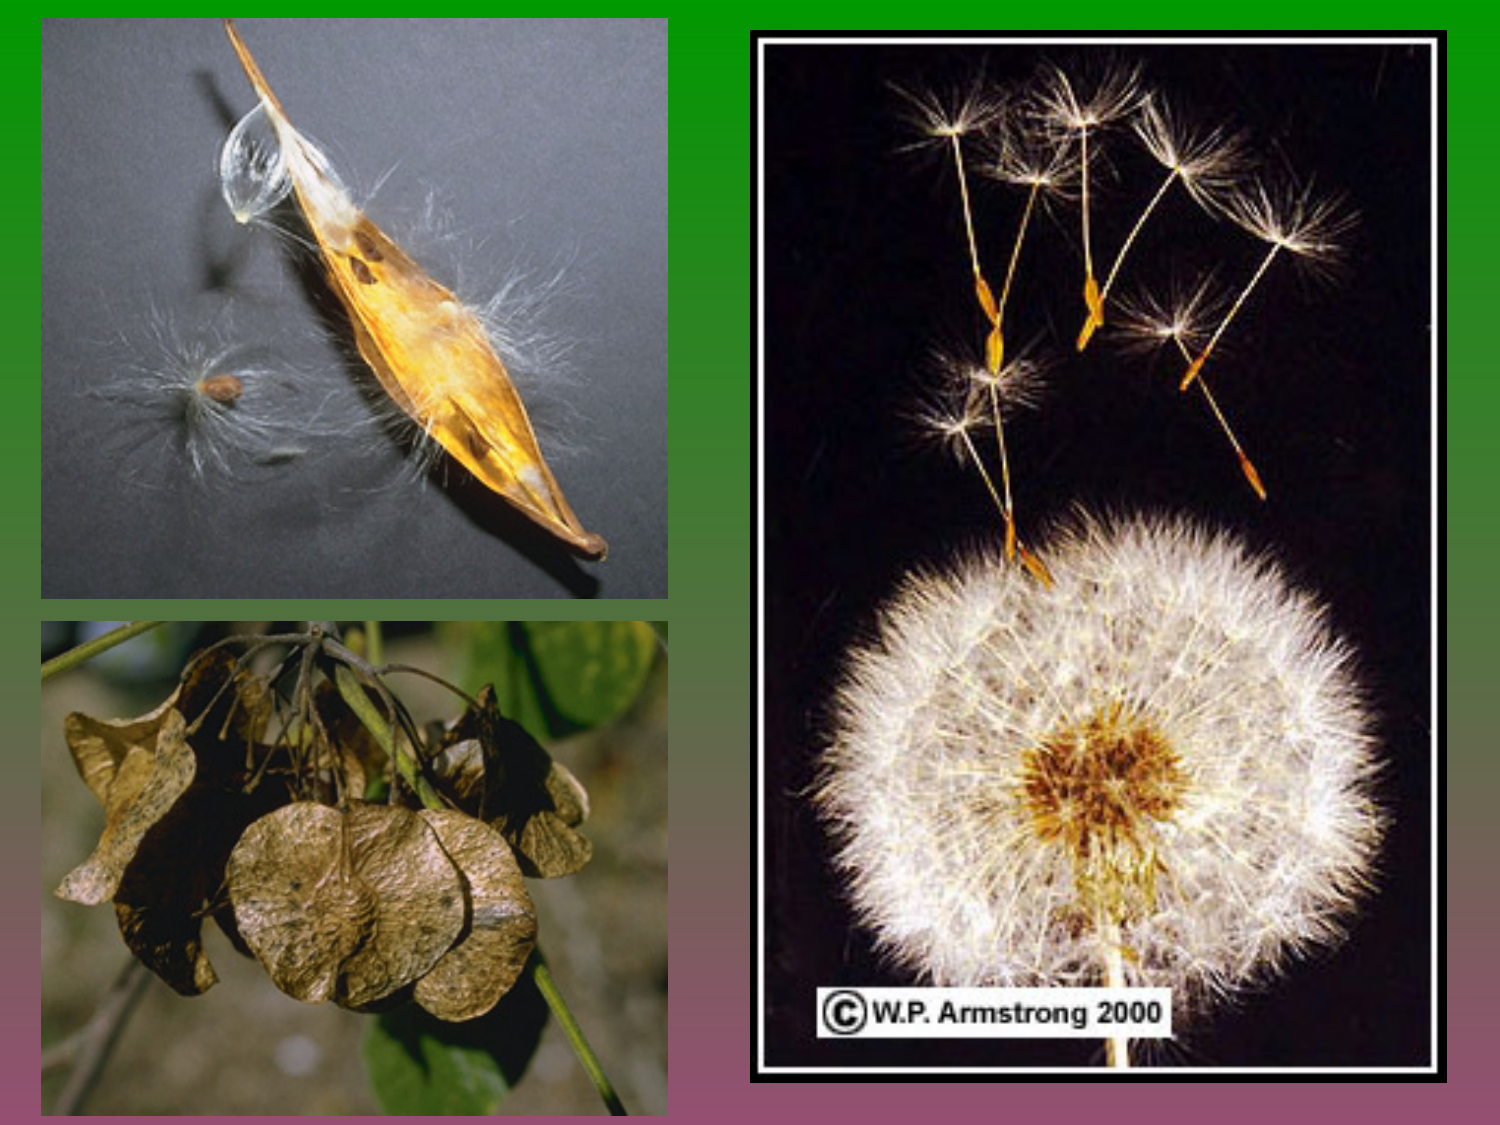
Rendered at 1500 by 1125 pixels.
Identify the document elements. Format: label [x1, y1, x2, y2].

list [41, 18, 668, 599]
list [749, 30, 1447, 1083]
list [41, 621, 668, 1116]
